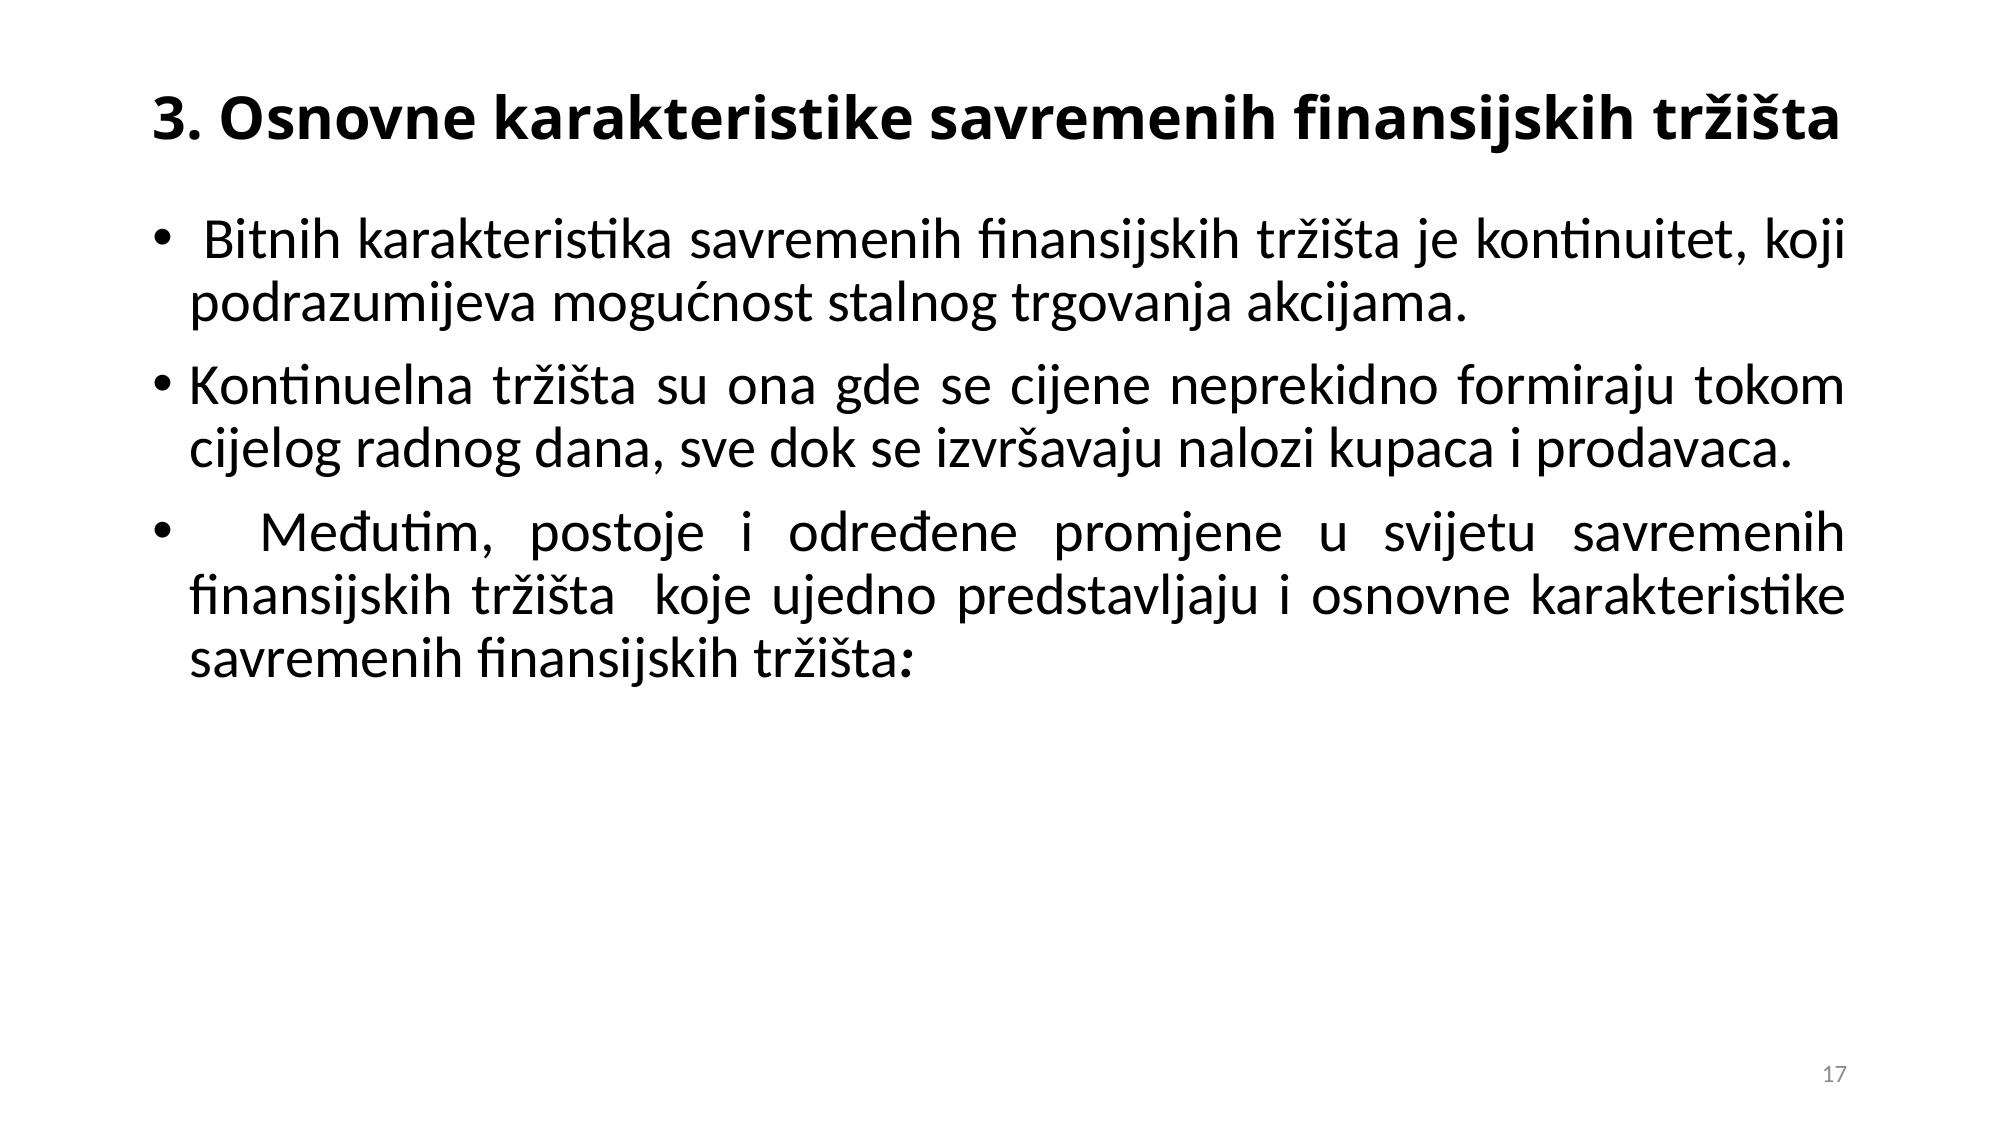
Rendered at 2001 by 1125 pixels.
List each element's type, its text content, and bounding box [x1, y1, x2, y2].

list Bitnih karakteristika savremenih finansijskih tržišta je kontinuitet, koji podrazumijeva mogućnost stalnog trgovanja akcijama. Kontinuelna tržišta su ona gde se cijene neprekidno formiraju tokom cijelog radnog dana, sve dok se izvršavaju nalozi kupaca i prodavaca. Međutim, postoje i određene promjene u svijetu savremenih finansijskih tržišta koje ujedno predstavljaju i osnovne karakteristike savremenih finansijskih tržišta: [137, 200, 1863, 1014]
slide_number 17 [1412, 1042, 1863, 1103]
title 3. Osnovne karakteristike savremenih finansijskih tržišta [137, 59, 1863, 181]
